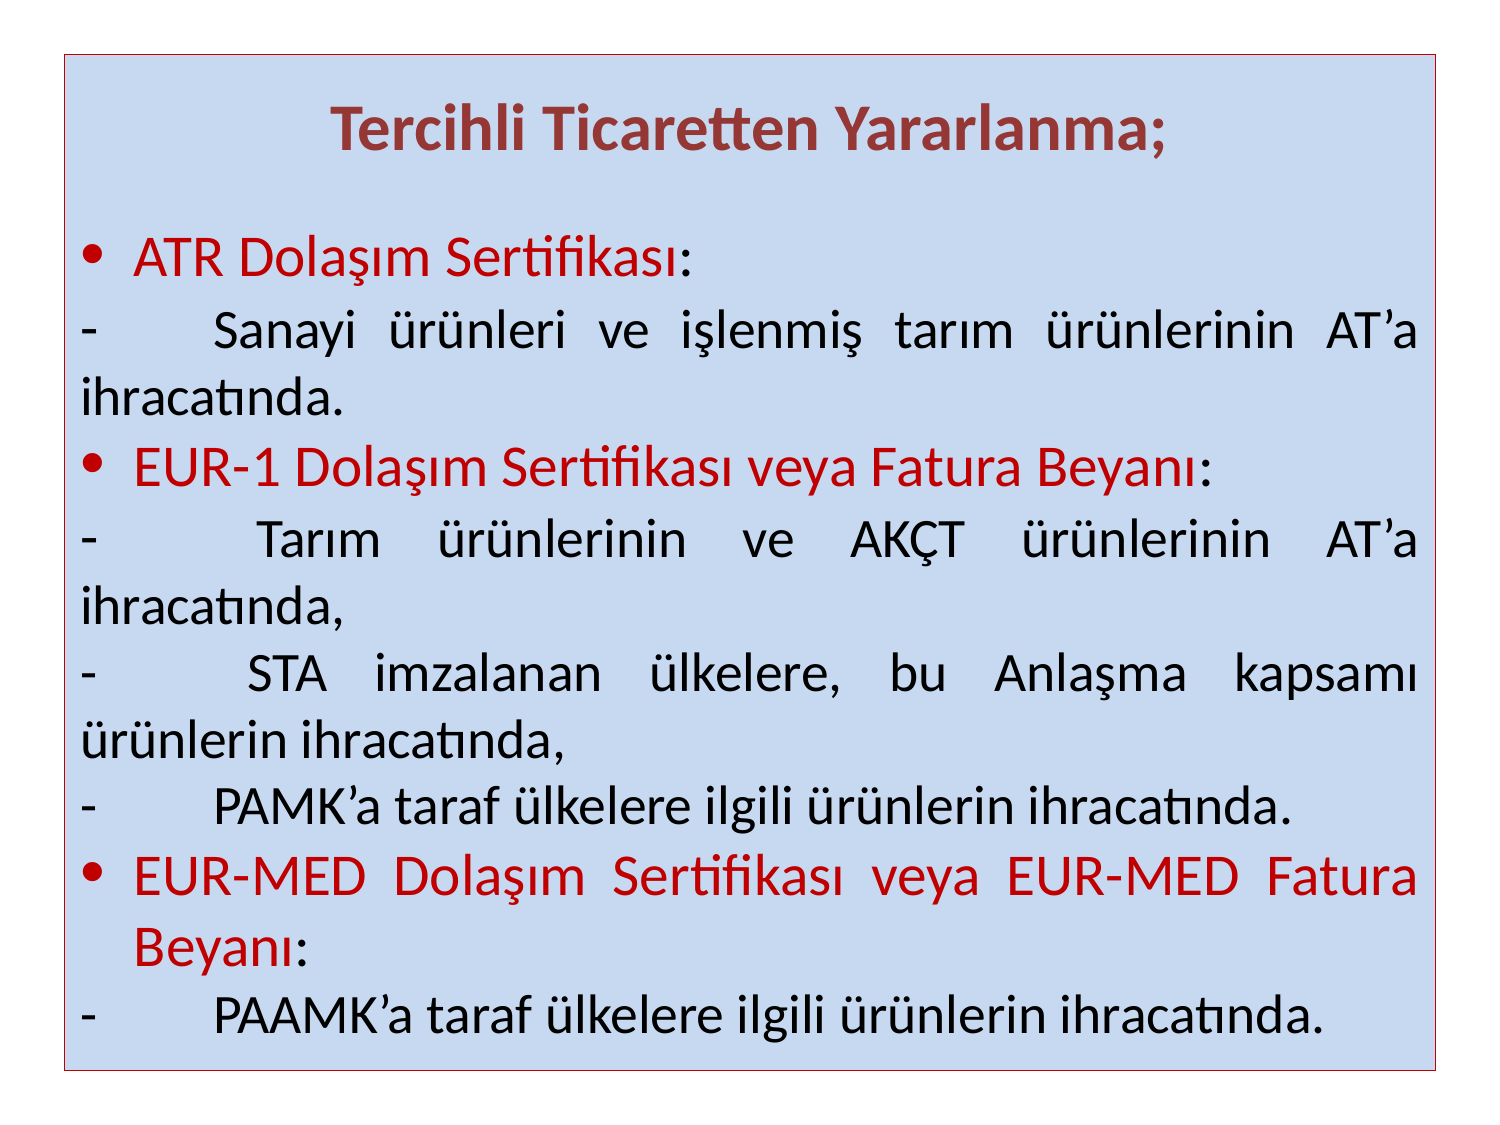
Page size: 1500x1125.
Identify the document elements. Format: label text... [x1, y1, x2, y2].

subtitle Tercihli Ticaretten Yararlanma; ATR Dolaşım Sertifikası: - Sanayi ürünleri ve işlenmiş tarım ürünlerinin AT’a ihracatında. EUR-1 Dolaşım Sertifikası veya Fatura Beyanı: - Tarım ürünlerinin ve AKÇT ürünlerinin AT’a ihracatında, - STA imzalanan ülkelere, bu Anlaşma kapsamı ürünlerin ihracatında, - PAMK’a taraf ülkelere ilgili ürünlerin ihracatında. EUR-MED Dolaşım Sertifikası veya EUR-MED Fatura Beyanı: - PAAMK’a taraf ülkelere ilgili ürünlerin ihracatında. [64, 54, 1436, 1071]
